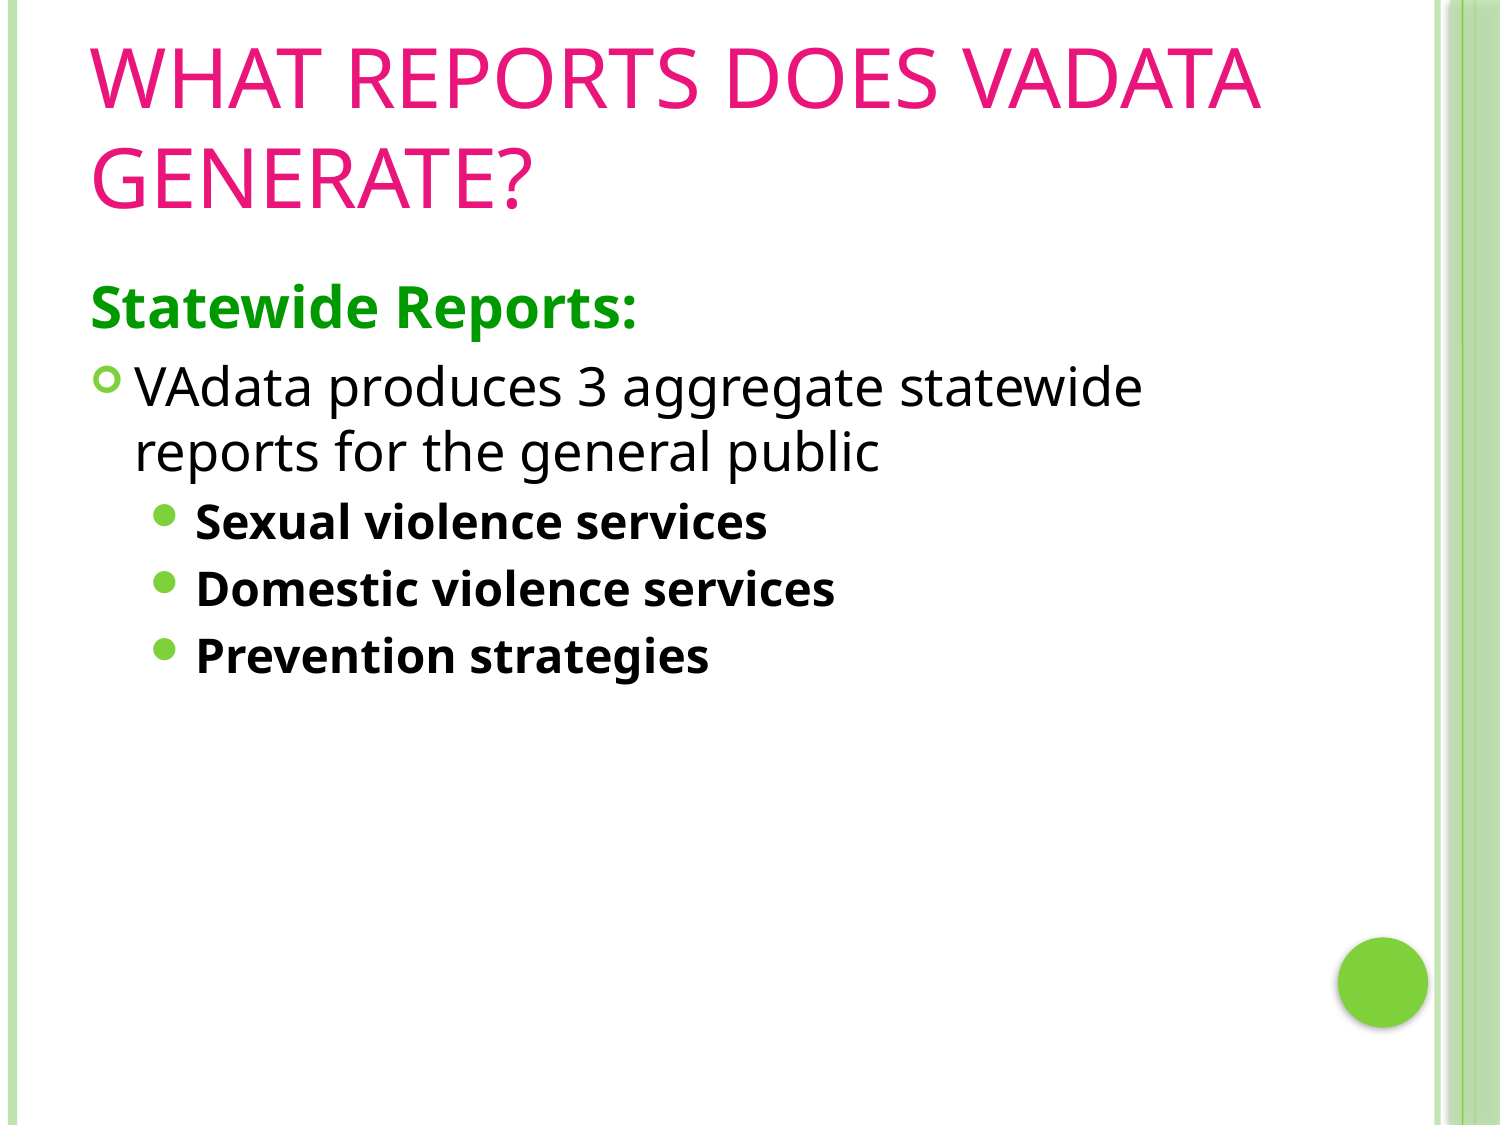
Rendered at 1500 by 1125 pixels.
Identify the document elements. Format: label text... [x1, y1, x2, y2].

list Statewide Reports: VAdata produces 3 aggregate statewide reports for the general public Sexual violence services Domestic violence services Prevention strategies [74, 262, 1301, 1063]
title What reports does VAdata Generate? [75, 45, 1413, 233]
